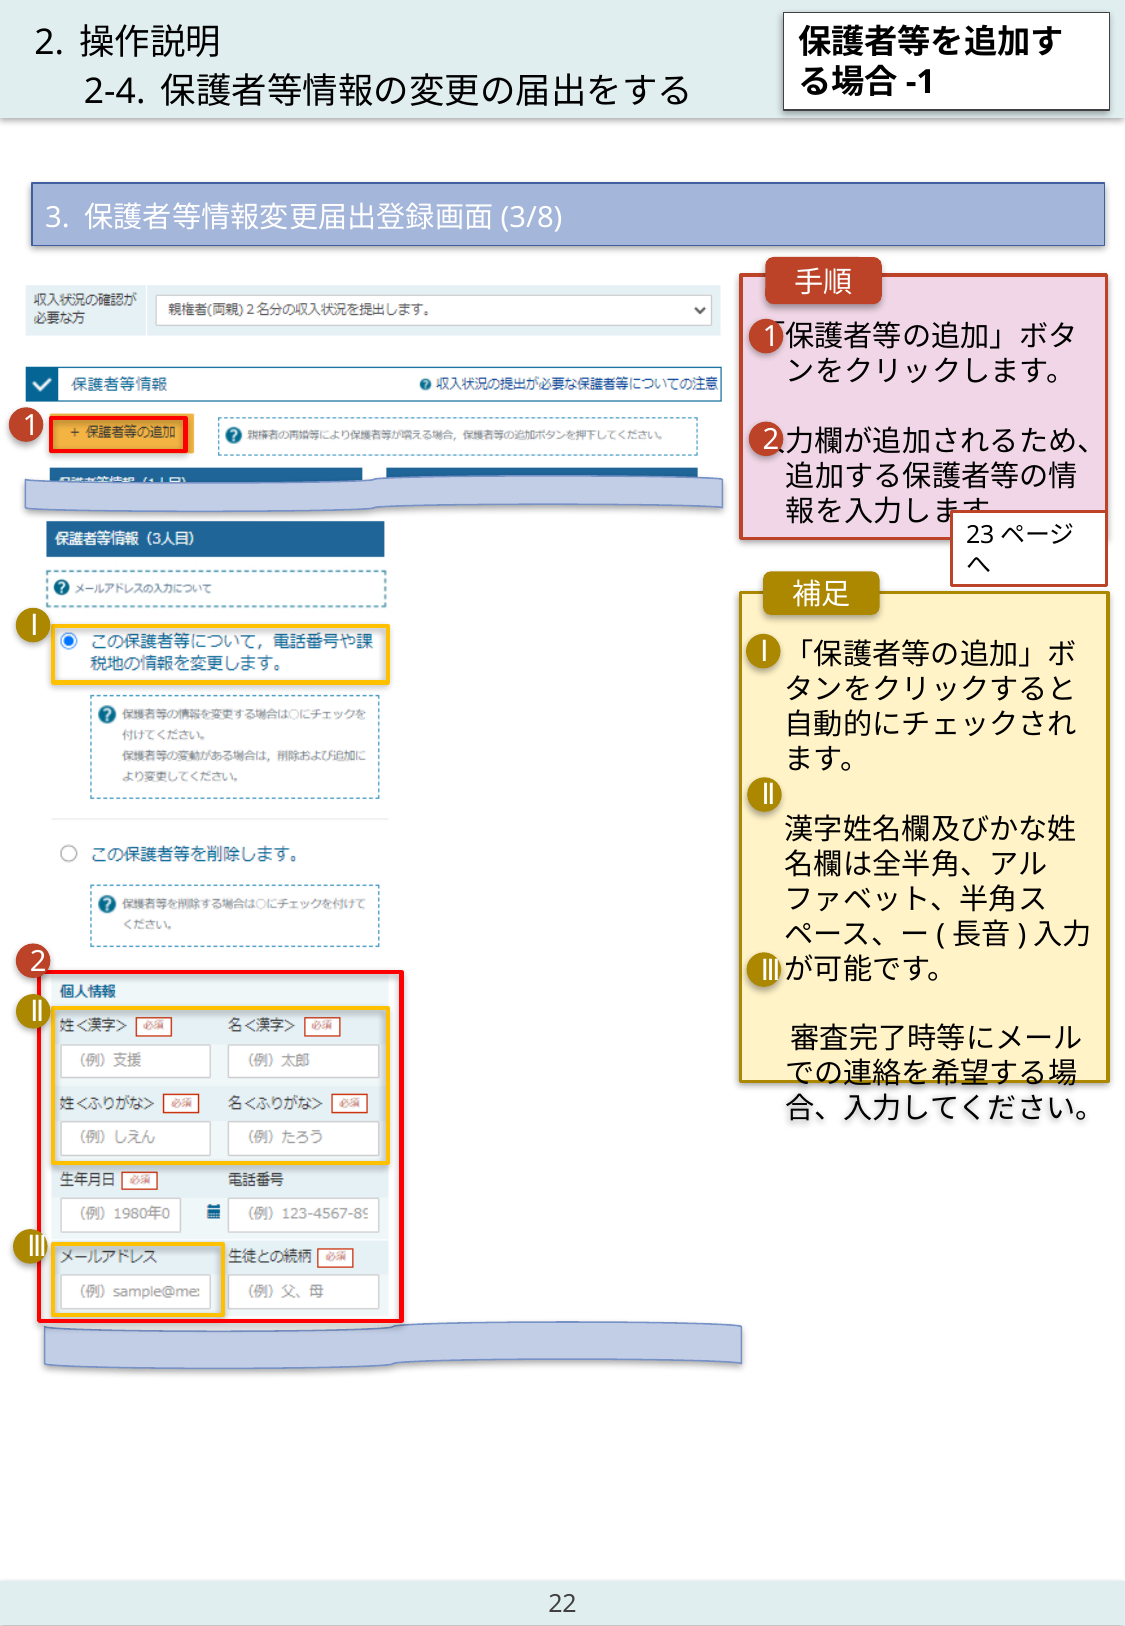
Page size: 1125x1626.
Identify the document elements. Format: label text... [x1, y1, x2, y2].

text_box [749, 412, 783, 460]
text_box 補足 [763, 571, 880, 615]
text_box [16, 934, 50, 982]
list 2. 操作説明 2-4. 保護者等情報の変更の届出をする [19, 0, 1107, 119]
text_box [747, 768, 781, 815]
text_box [43, 1324, 743, 1370]
text_box 「保護者等の追加」ボタンをクリックすると自動的にチェックされます。 漢字姓名欄及びかな姓名欄は全半角、アルファベット、半角スペース、ー(長音)入力が可能です。 審査完了時等にメールでの連絡を希望する場合、入力してください。 [754, 592, 1109, 1082]
picture [2, 277, 723, 493]
text_box 手順 [765, 256, 882, 305]
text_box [16, 598, 50, 646]
text_box 3. 保護者等情報変更届出登録画面(3/8) [31, 182, 1105, 246]
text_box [16, 984, 50, 1032]
text_box [24, 499, 724, 511]
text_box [749, 309, 783, 357]
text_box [13, 1219, 47, 1267]
text_box 「保護者等の追加」ボタンをクリックします。 入力欄が追加されるため、追加する保護者等の情報を入力します。 [740, 274, 1107, 539]
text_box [746, 624, 780, 672]
text_box 保護者等を追加する場合-1 [783, 12, 1110, 111]
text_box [747, 943, 781, 990]
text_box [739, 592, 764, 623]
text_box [9, 398, 43, 446]
text_box 23ページへ [951, 511, 1107, 586]
picture [31, 512, 749, 1316]
